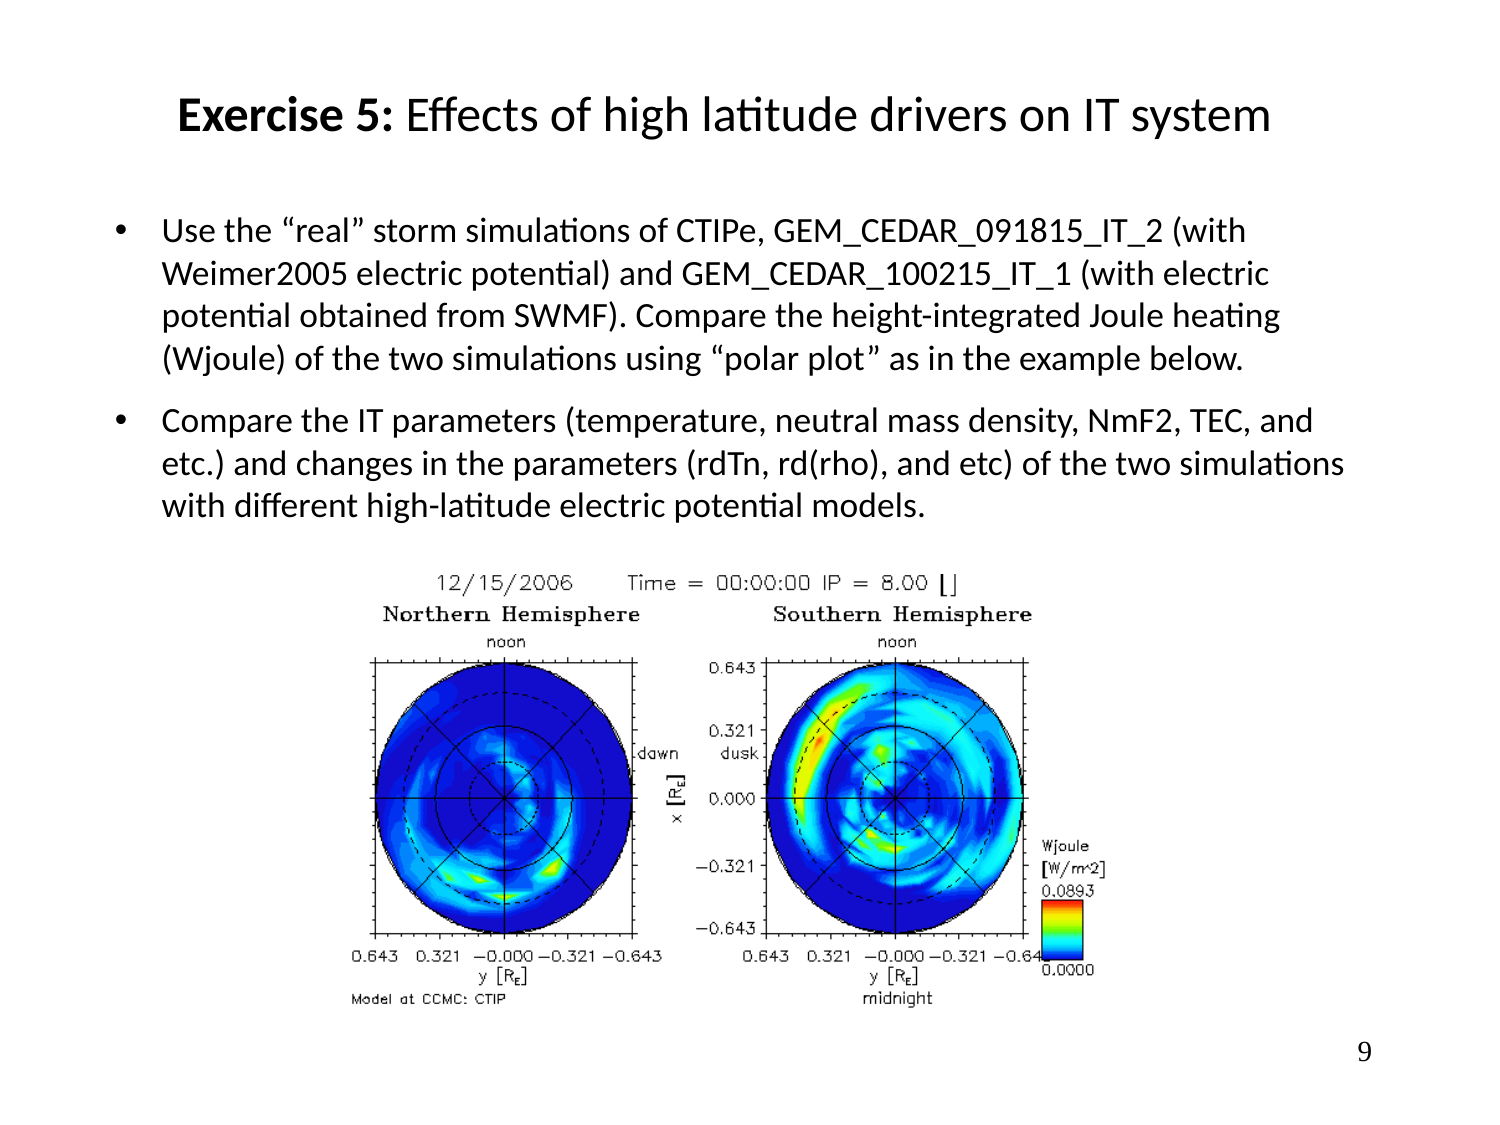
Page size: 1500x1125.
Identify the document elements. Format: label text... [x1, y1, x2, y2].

slide_number 9 [1074, 1024, 1388, 1101]
text_box Exercise 5: Effects of high latitude drivers on IT system [162, 74, 1363, 149]
text_box Use the “real” storm simulations of CTIPe, GEM_CEDAR_091815_IT_2 (with Weimer2005 electric potential) and GEM_CEDAR_100215_IT_1 (with electric potential obtained from SWMF). Compare the height-integrated Joule heating (Wjoule) of the two simulations using “polar plot” as in the example below. Compare the IT parameters (temperature, neutral mass density, NmF2, TEC, and etc.) and changes in the parameters (rdTn, rd(rho), and etc) of the two simulations with different high-latitude electric potential models. [99, 199, 1400, 533]
picture [349, 574, 1132, 1010]
text_box [24, 187, 1463, 333]
